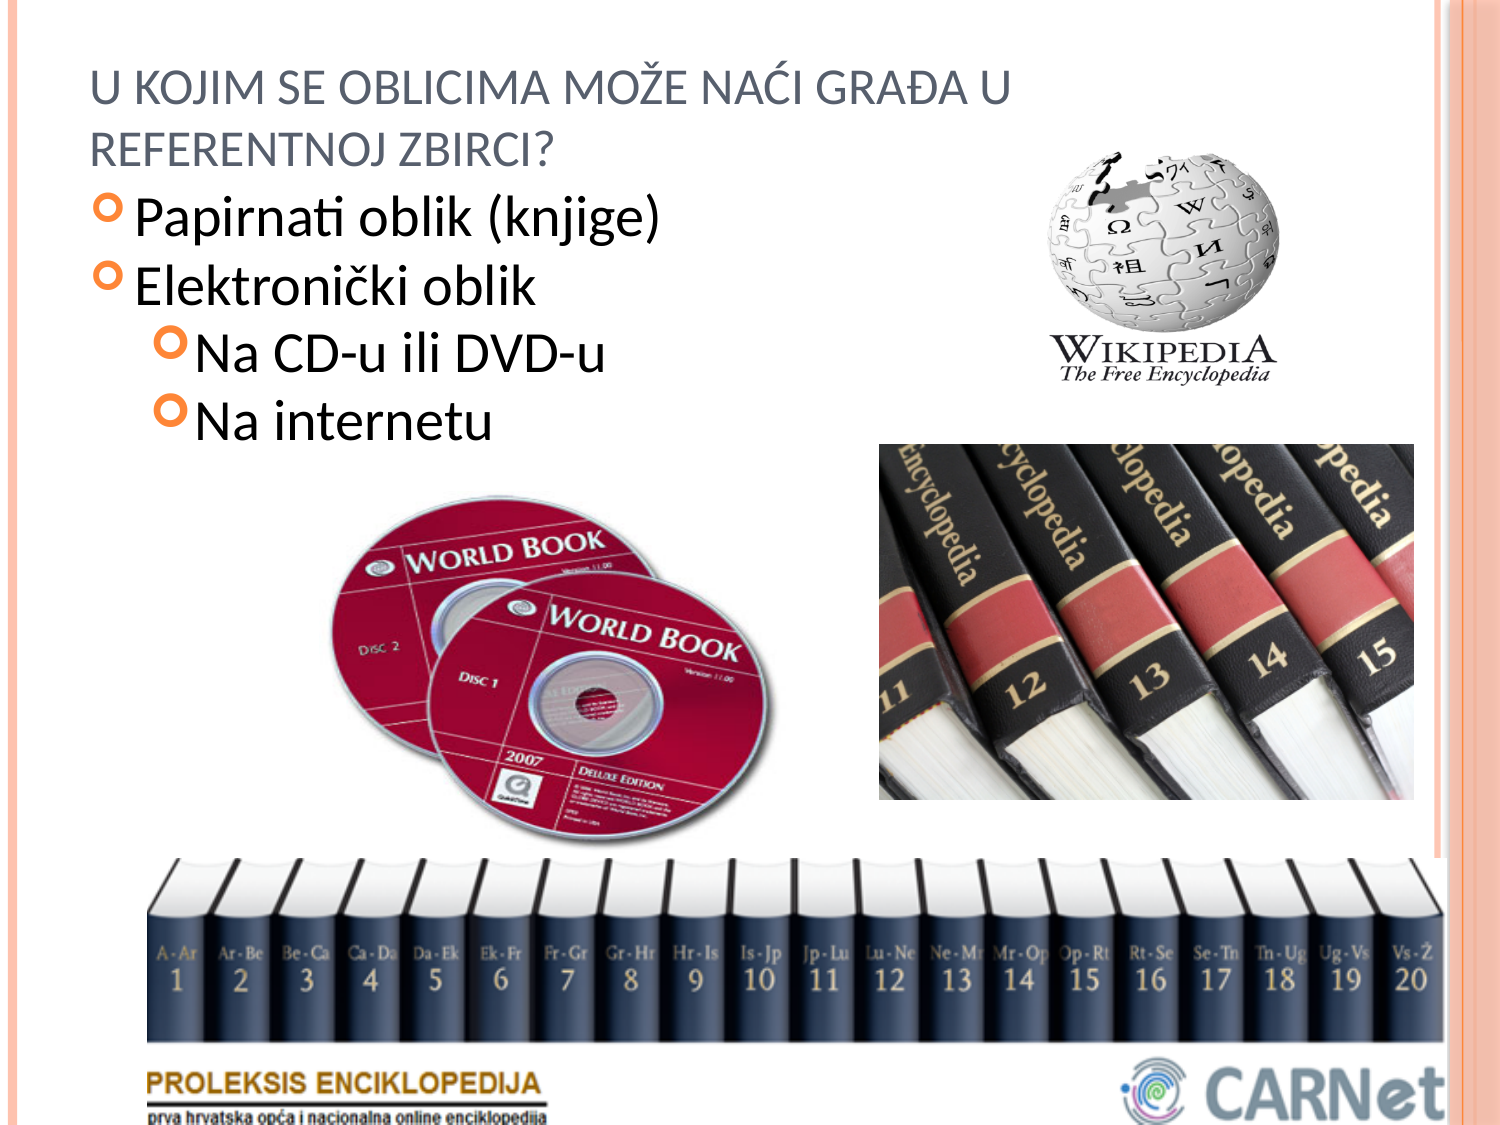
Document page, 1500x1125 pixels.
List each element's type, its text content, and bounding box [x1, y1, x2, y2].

picture [146, 491, 1448, 1125]
title U kojim se oblicima može naći građa u referentnoj zbirci? [75, 45, 1300, 184]
picture [1044, 148, 1282, 386]
list Papirnati oblik (knjige) Elektronički oblik Na CD-u ili DVD-u Na internetu [75, 184, 1300, 1062]
picture [879, 443, 1415, 800]
